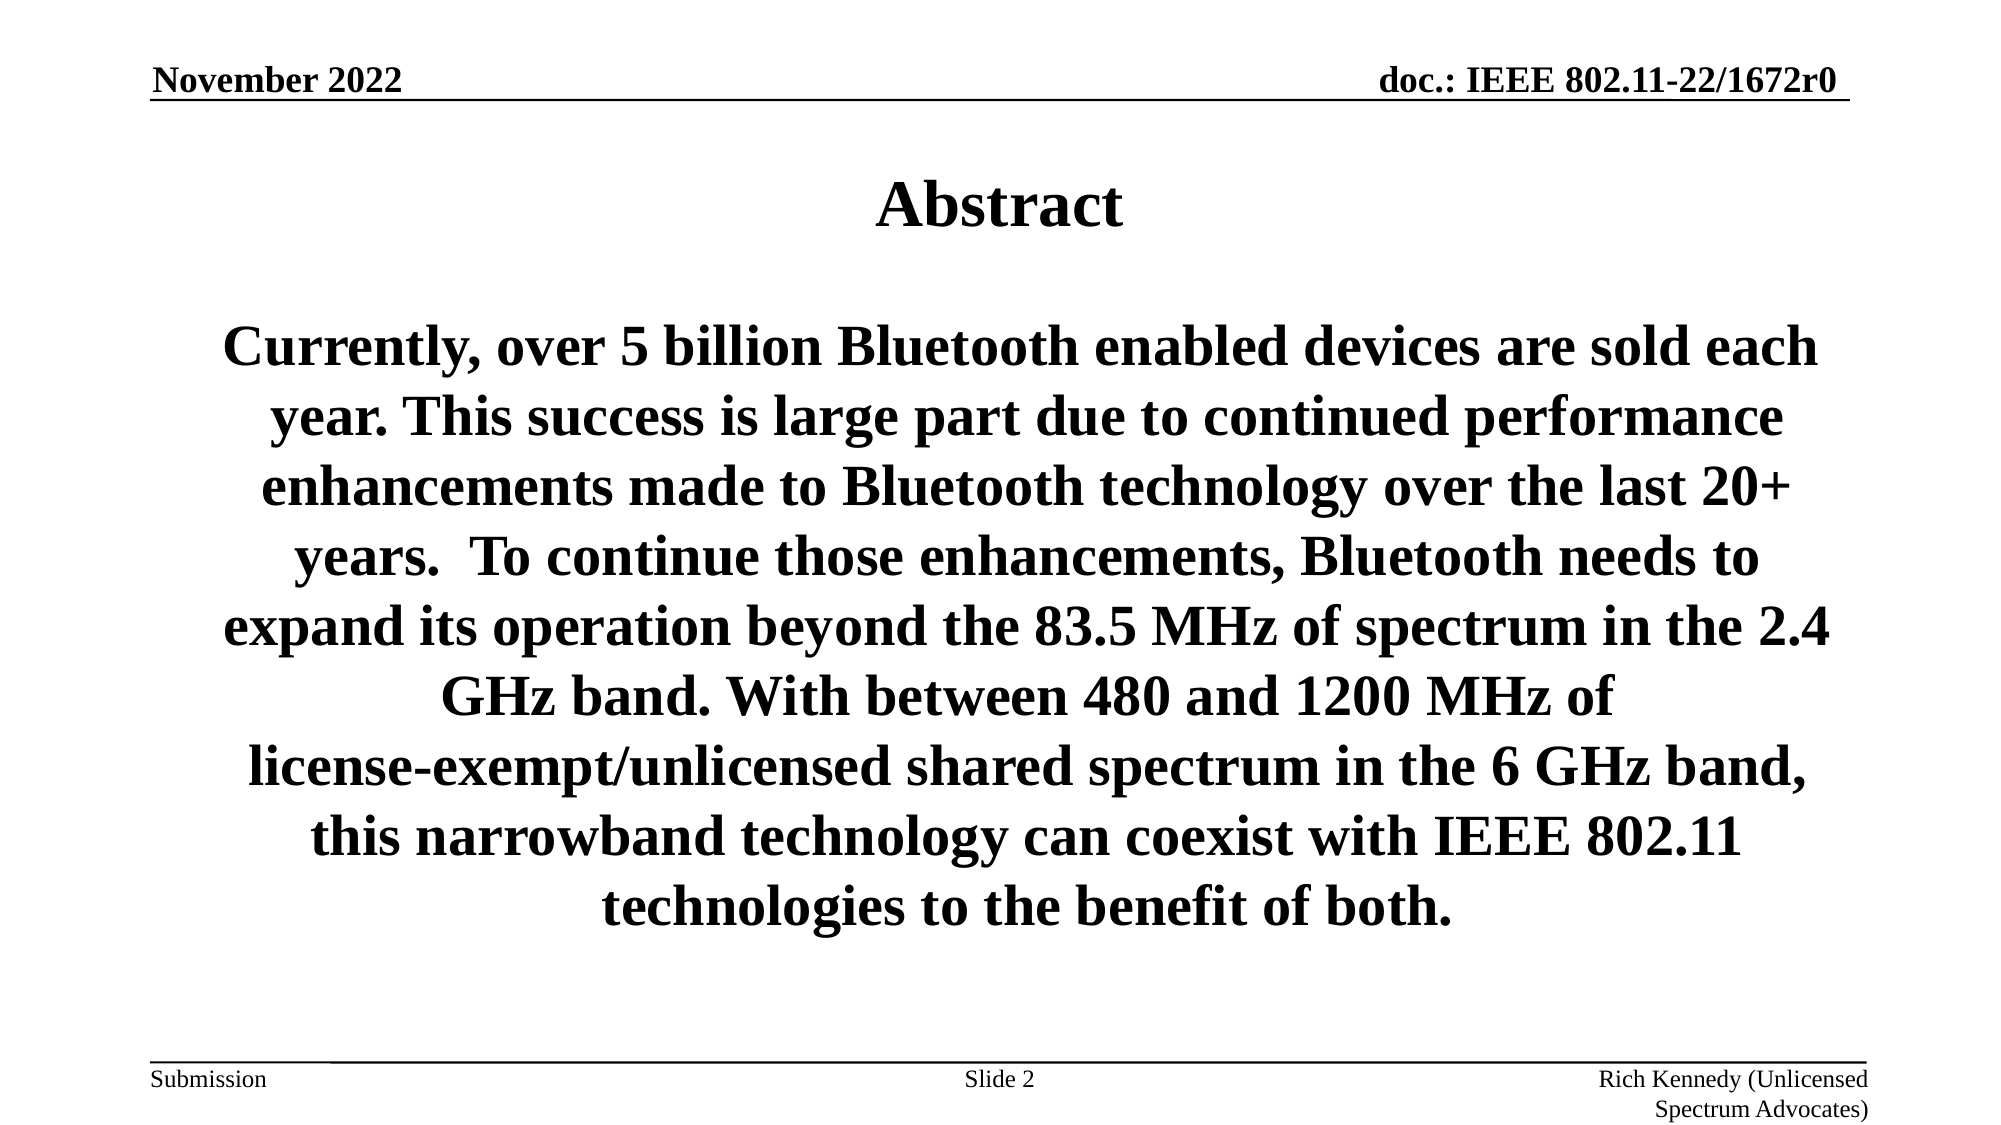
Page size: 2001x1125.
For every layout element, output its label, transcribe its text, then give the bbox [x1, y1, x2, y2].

slide_number Slide 2 [964, 1061, 1036, 1093]
title Abstract [150, 112, 1850, 288]
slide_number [152, 54, 412, 101]
footer Rich Kennedy (Unlicensed Spectrum Advocates) [1529, 1061, 1869, 1093]
list Currently, over 5 billion Bluetooth enabled devices are sold each year. This success is large part due to continued performance enhancements made to Bluetooth technology over the last 20+ years. To continue those enhancements, Bluetooth needs to expand its operation beyond the 83.5 MHz of spectrum in the 2.4 GHz band. With between 480 and 1200 MHz of license-exempt/unlicensed shared spectrum in the 6 GHz band, this narrowband technology can coexist with IEEE 802.11 technologies to the benefit of both. [149, 299, 1850, 975]
